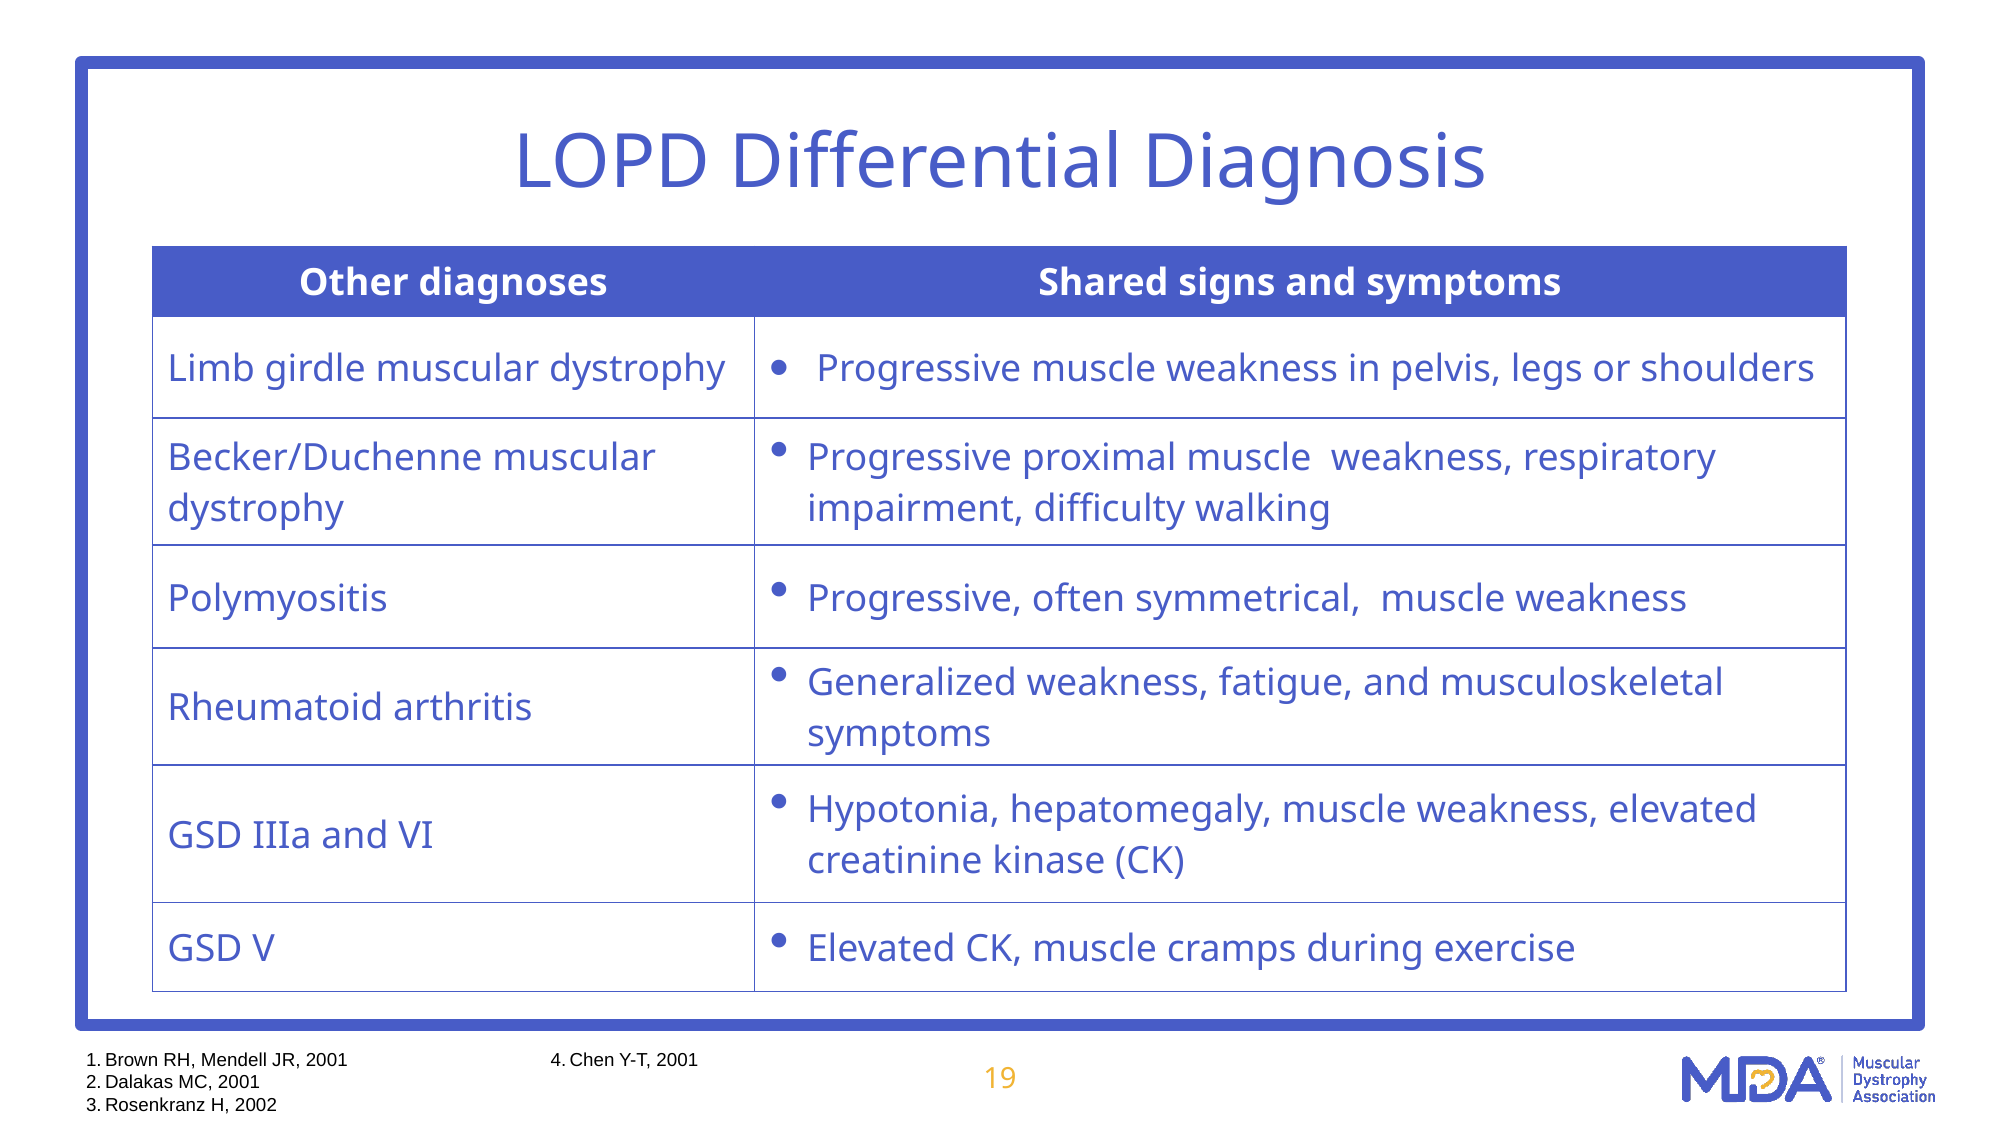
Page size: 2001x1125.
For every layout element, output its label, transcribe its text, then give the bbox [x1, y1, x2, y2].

table_cell Limb girdle muscular dystrophy [153, 317, 754, 417]
table_cell GSD IIIa and VI [153, 766, 754, 902]
table_cell Rheumatoid arthritis [153, 649, 754, 764]
table_cell Polymyositis [153, 546, 754, 647]
table_cell GSD V [153, 903, 754, 991]
table_cell Becker/Duchenne muscular dystrophy [153, 419, 754, 544]
table_cell Progressive muscle weakness in pelvis, legs or shoulders [755, 317, 1845, 417]
table_header Shared signs and symptoms [755, 247, 1845, 314]
table_cell Elevated CK, muscle cramps during exercise [755, 903, 1845, 991]
table_cell Generalized weakness, fatigue, and musculoskeletal symptoms [755, 649, 1845, 764]
table_cell Progressive, often symmetrical, muscle weakness [755, 546, 1845, 647]
table_cell Progressive proximal muscle weakness, respiratory impairment, difficulty walking [755, 419, 1845, 544]
title LOPD Differential Diagnosis [81, 99, 1921, 215]
text_box Brown RH, Mendell JR, 2001 Dalakas MC, 2001 Rosenkranz H, 2002 Chen Y-T, 2001 [71, 1040, 1495, 1125]
picture [1682, 1055, 1935, 1103]
table_cell Hypotonia, hepatomegaly, muscle weakness, elevated creatinine kinase (CK) [755, 766, 1845, 902]
table_header Other diagnoses [153, 247, 754, 314]
